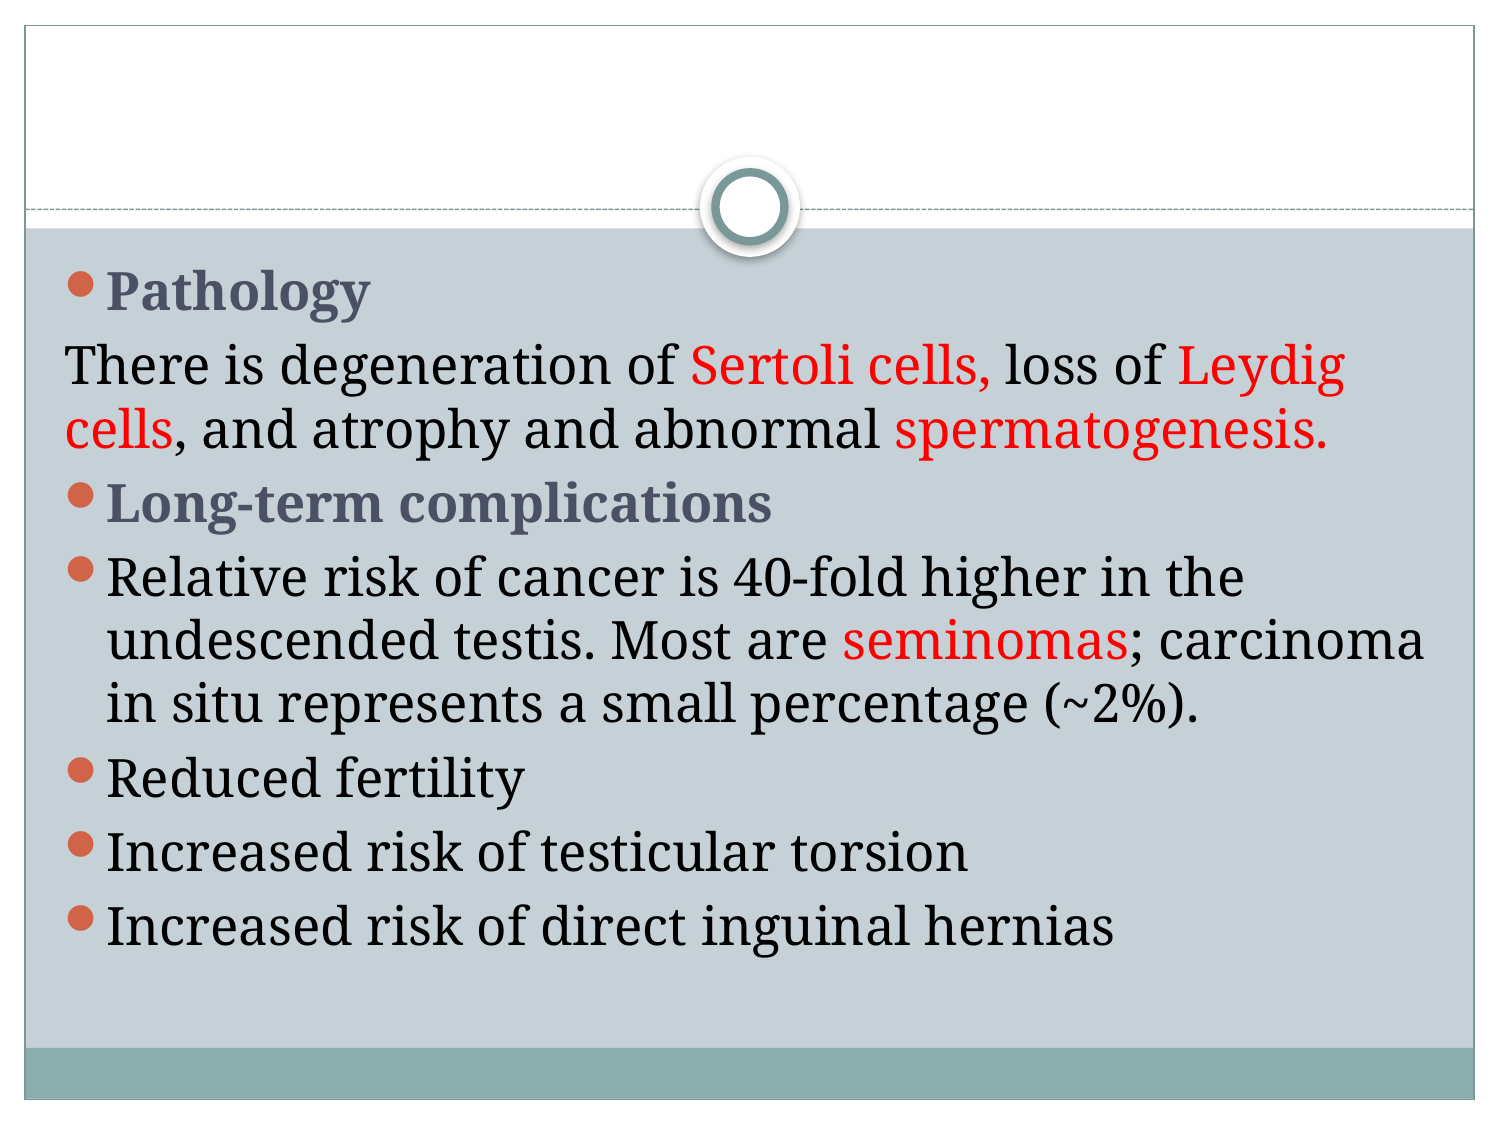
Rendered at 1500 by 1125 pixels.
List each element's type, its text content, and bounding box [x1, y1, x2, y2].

list Pathology There is degeneration of Sertoli cells, loss of Leydig cells, and atrophy and abnormal spermatogenesis. Long-term complications Relative risk of cancer is 40-fold higher in the undescended testis. Most are seminomas; carcinoma in situ represents a small percentage (~2%). Reduced fertility Increased risk of testicular torsion Increased risk of direct inguinal hernias [49, 250, 1445, 1001]
